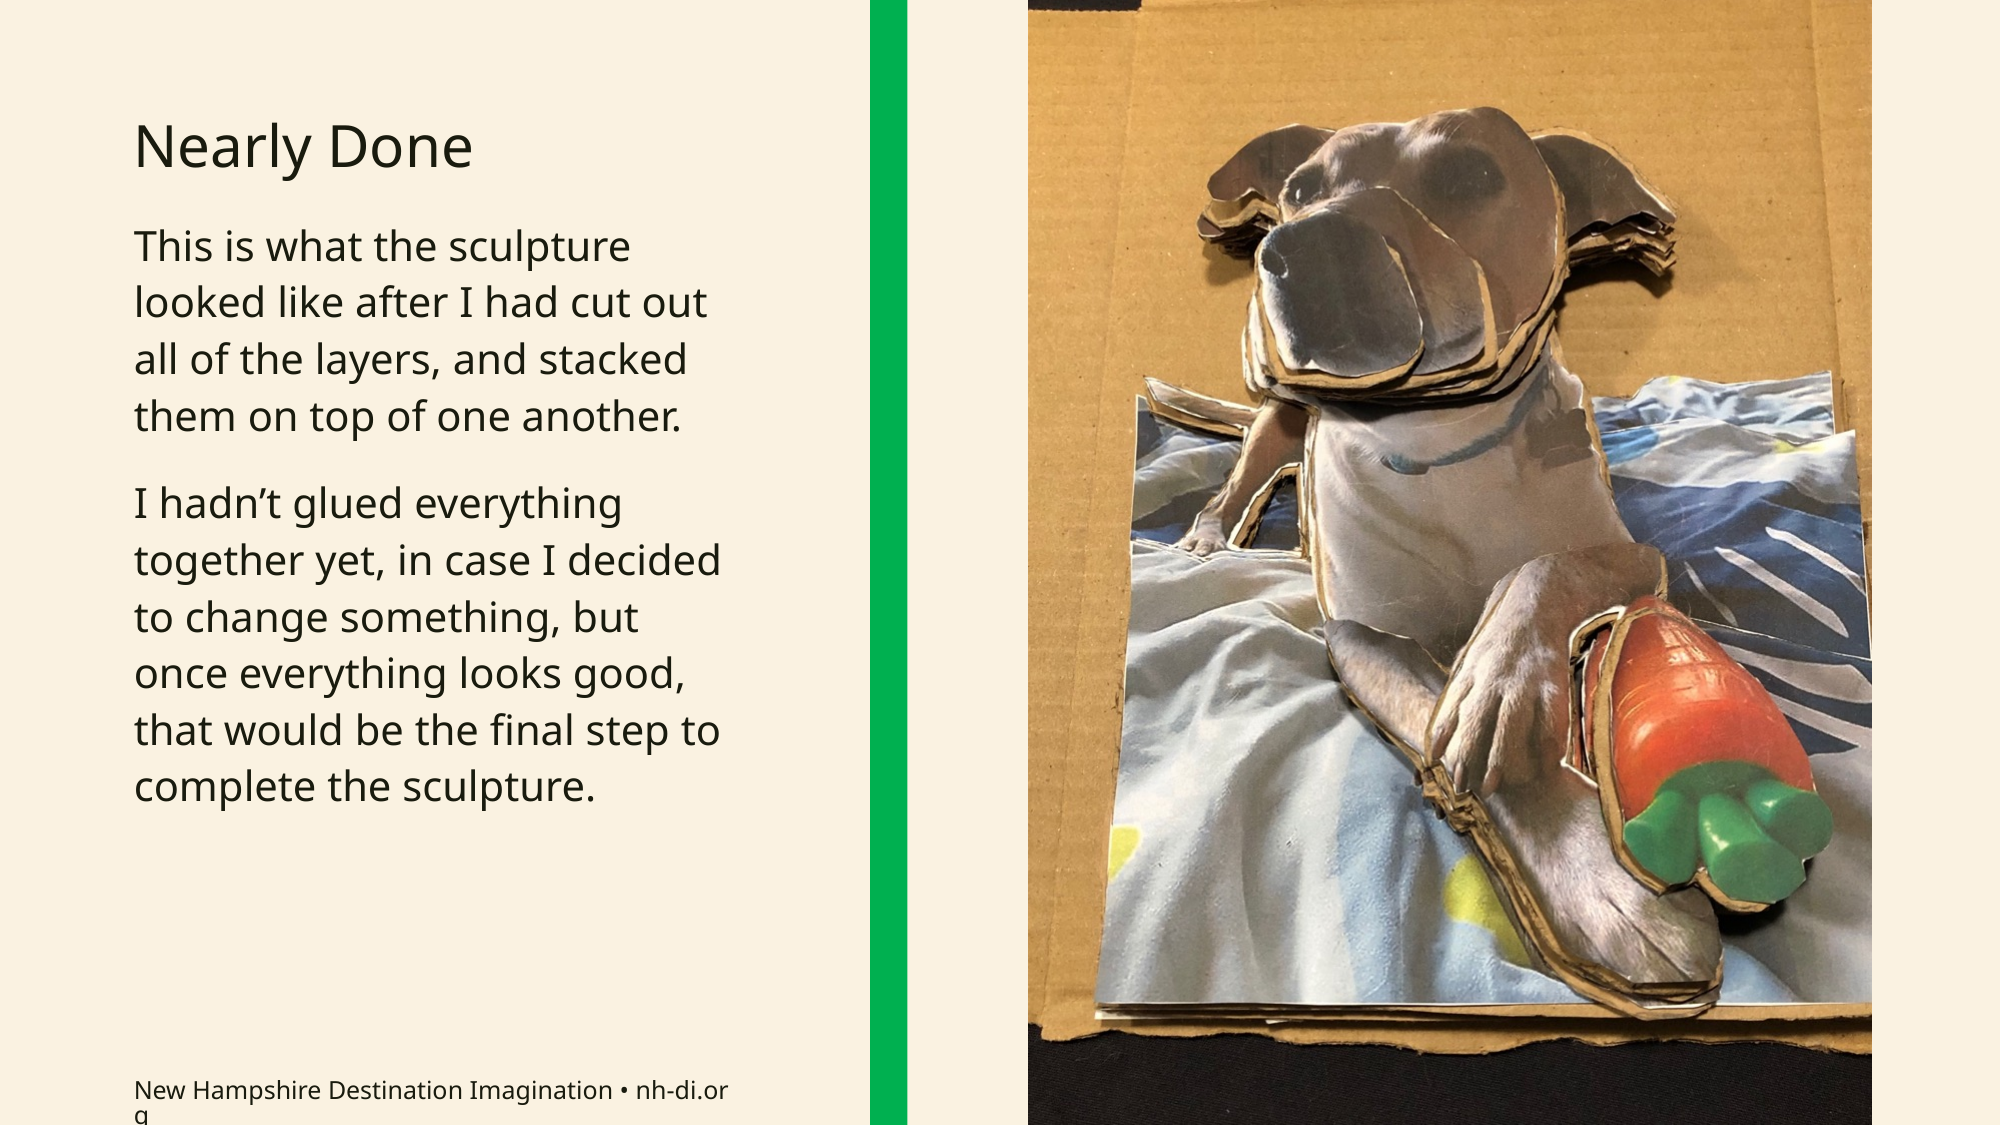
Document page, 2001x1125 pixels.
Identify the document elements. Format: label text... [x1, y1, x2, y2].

footer New Hampshire Destination Imagination • nh-di.org [118, 1058, 752, 1125]
picture [1028, 0, 1872, 1125]
list This is what the sculpture looked like after I had cut out all of the layers, and stacked them on top of one another. I hadn’t glued everything together yet, in case I decided to change something, but once everything looks good, that would be the final step to complete the sculpture. [118, 205, 752, 963]
title Nearly Done [118, 112, 752, 205]
